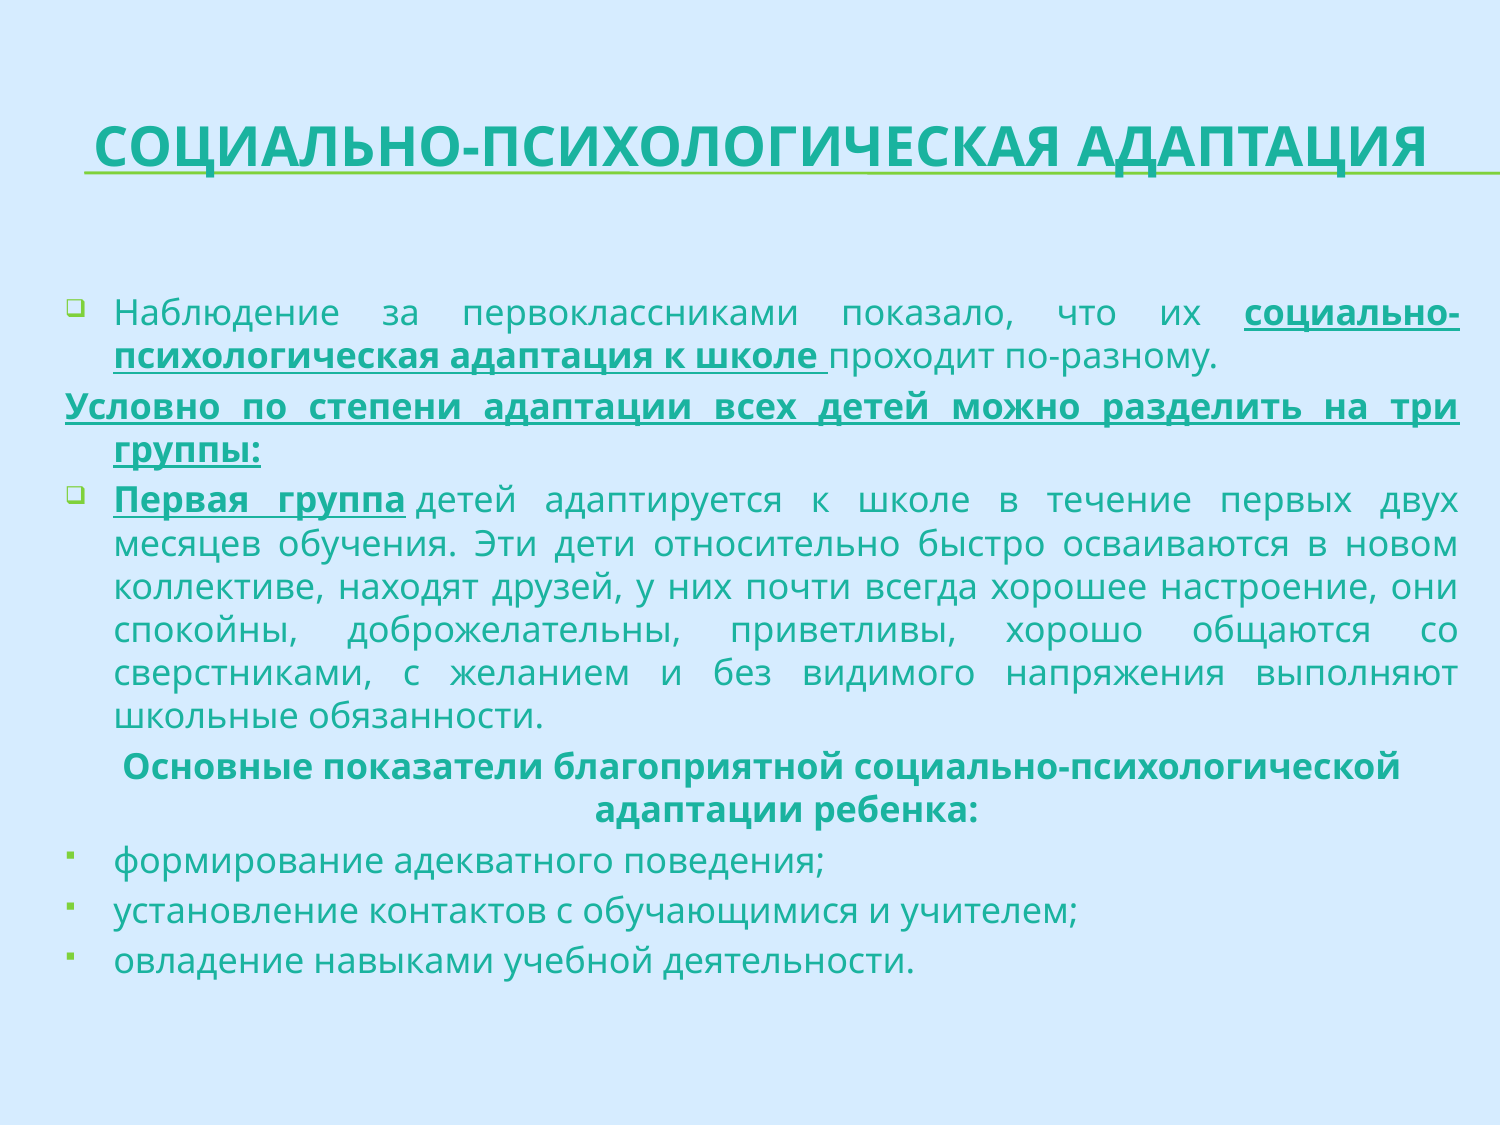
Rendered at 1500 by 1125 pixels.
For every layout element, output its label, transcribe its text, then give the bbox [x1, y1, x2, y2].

title Социально-психологическая адаптация [50, 75, 1475, 213]
list Наблюдение за первоклассниками показало, что их социально-психологическая адаптация к школе проходит по-разному. Условно по степени адаптации всех детей можно разделить на три группы: Первая группа детей адаптируется к школе в течение первых двух месяцев обучения. Эти дети относительно быстро осваиваются в новом коллективе, находят друзей, у них почти всегда хорошее настроение, они спокойны, доброжелательны, приветливы, хорошо общаются со сверстниками, с желанием и без видимого напряжения выполняют школьные обязанности. Основные показатели благоприятной социально-психологической адаптации ребенка: формирование адекватного поведения; установление контактов с обучающимися и учителем; овладение навыками учебной деятельности. [50, 231, 1475, 998]
